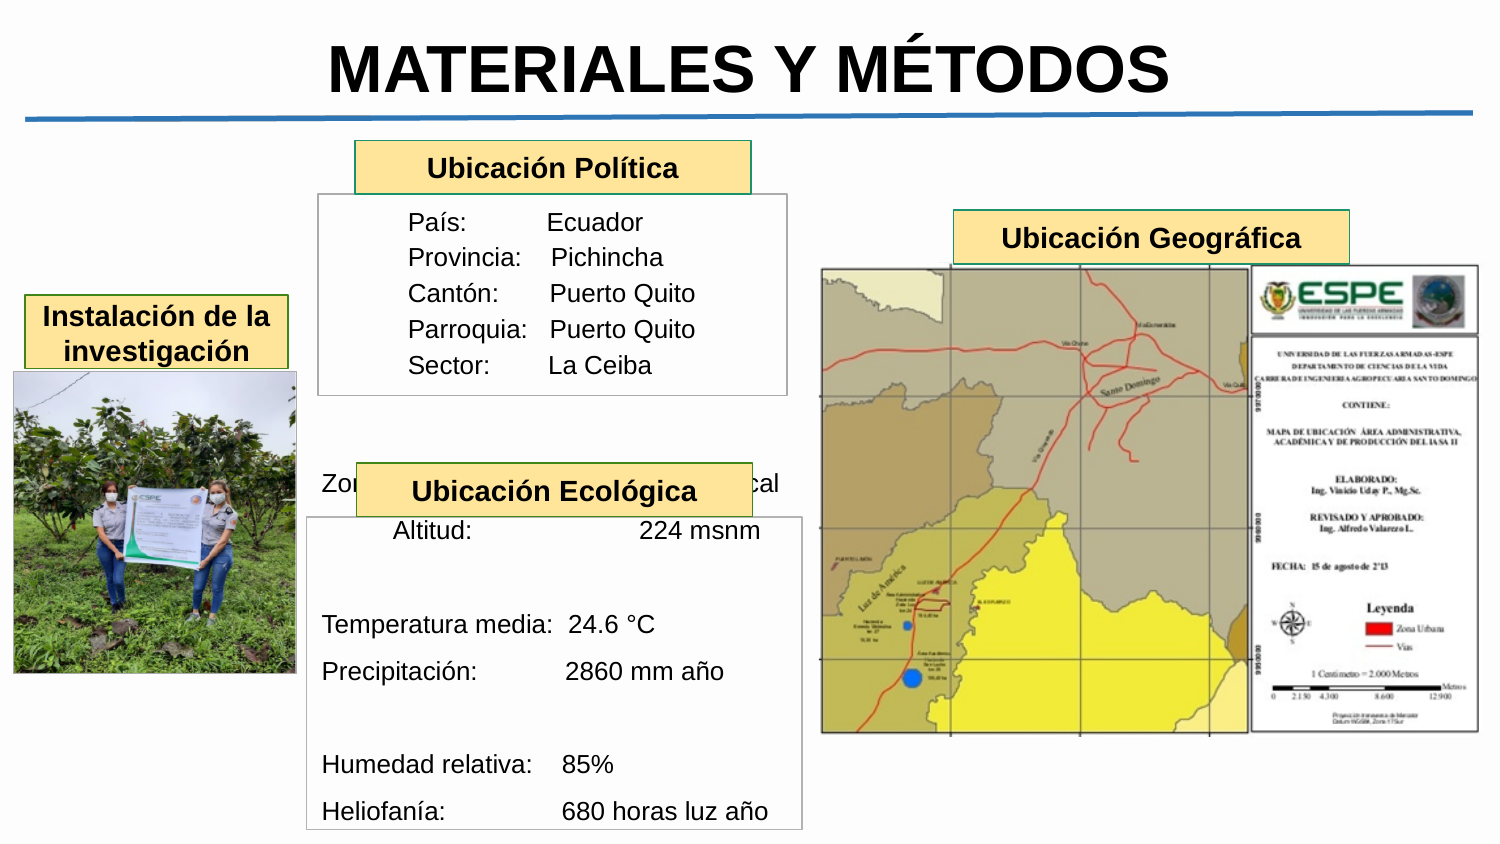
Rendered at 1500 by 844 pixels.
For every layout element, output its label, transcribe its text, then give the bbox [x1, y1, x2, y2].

text_box Ubicación Ecológica [356, 463, 753, 517]
text_box Instalación de la investigación [24, 294, 289, 369]
picture [13, 371, 297, 674]
picture [818, 262, 1485, 737]
title MATERIALES Y MÉTODOS [226, 130, 1274, 135]
text_box Ubicación Política [354, 140, 751, 195]
text_box Zona de vida: Bosque Húmedo Tropical Altitud: 224 msnm Temperatura media: 24.6 °C Precipitación: 2860 mm año Humedad relativa: 85% Heliofanía: 680 horas luz año Suelos: Francos Arenosos [306, 516, 803, 830]
title MATERIALES Y MÉTODOS [226, 0, 1274, 108]
text_box Ubicación Geográfica [953, 210, 1350, 261]
picture [24, 110, 1476, 122]
text_box País: Ecuador Provincia: Pichincha Cantón: Puerto Quito Parroquia: Puerto Quito Sector: La Ceiba [318, 194, 788, 396]
